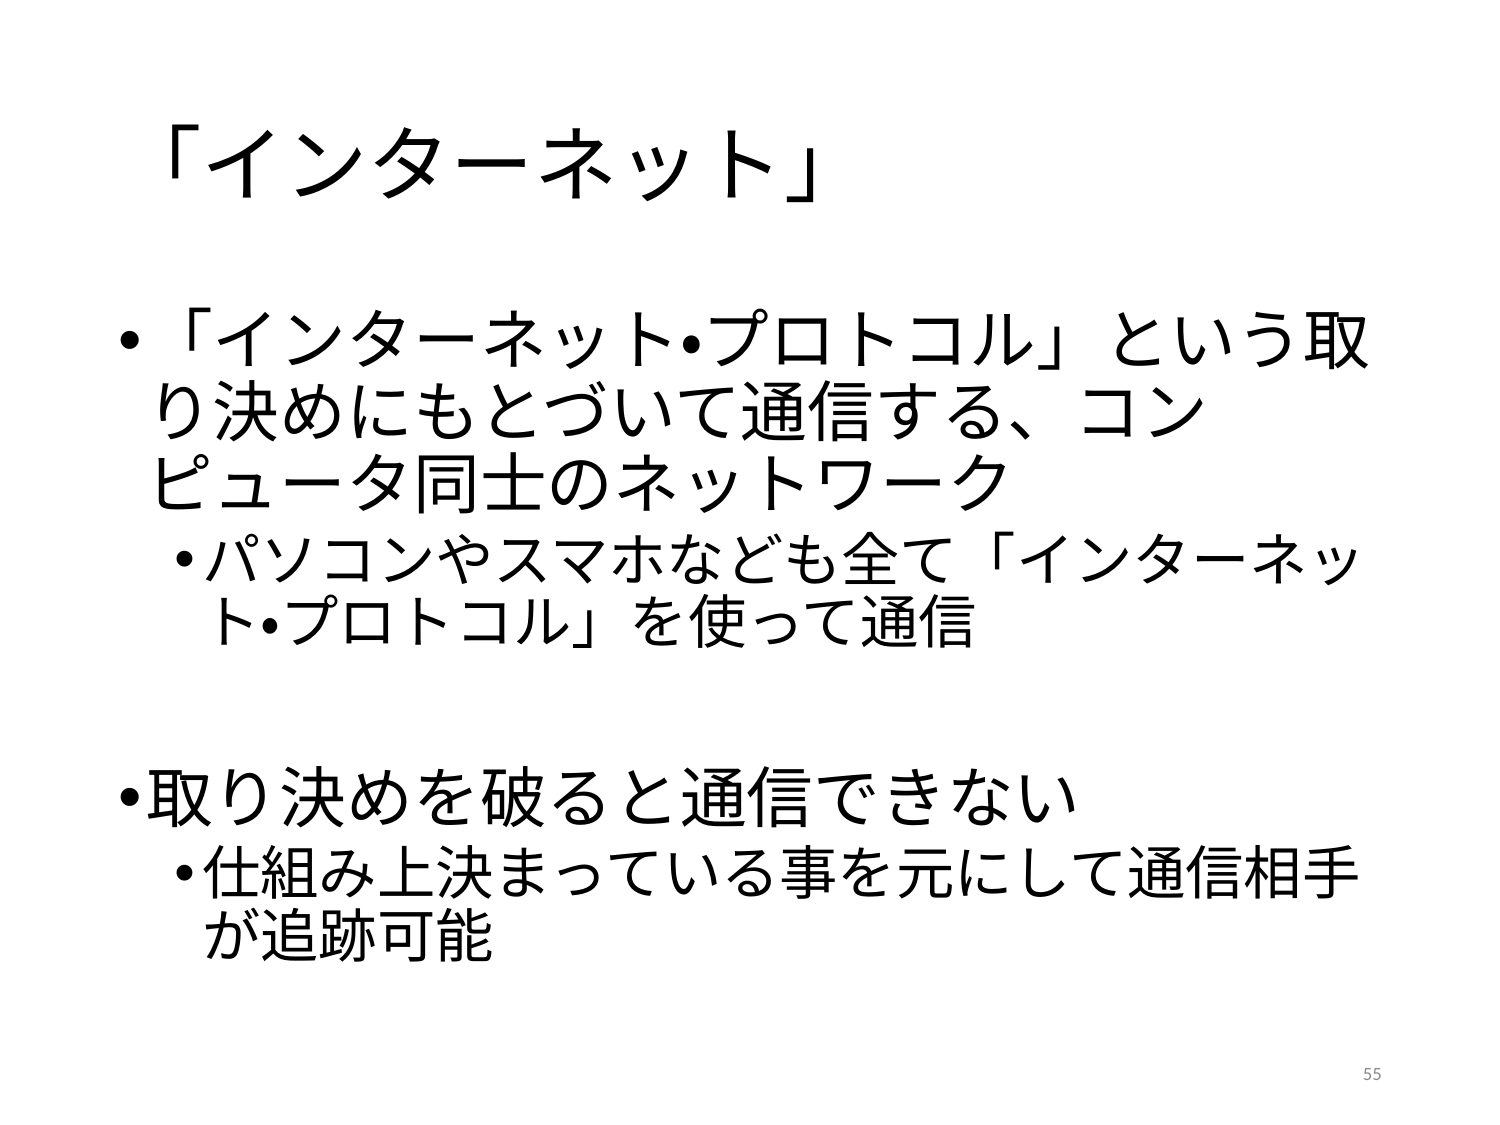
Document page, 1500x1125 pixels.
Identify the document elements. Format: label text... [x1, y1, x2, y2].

title 「インターネット」 [103, 59, 1397, 278]
list 「インターネット・プロトコル」という取り決めにもとづいて通信する、コンピュータ同士のネットワーク パソコンやスマホなども全て「インターネット・プロトコル」を使って通信 取り決めを破ると通信できない 仕組み上決まっている事を元にして通信相手が追跡可能 [103, 299, 1397, 1014]
slide_number 55 [1059, 1042, 1397, 1103]
